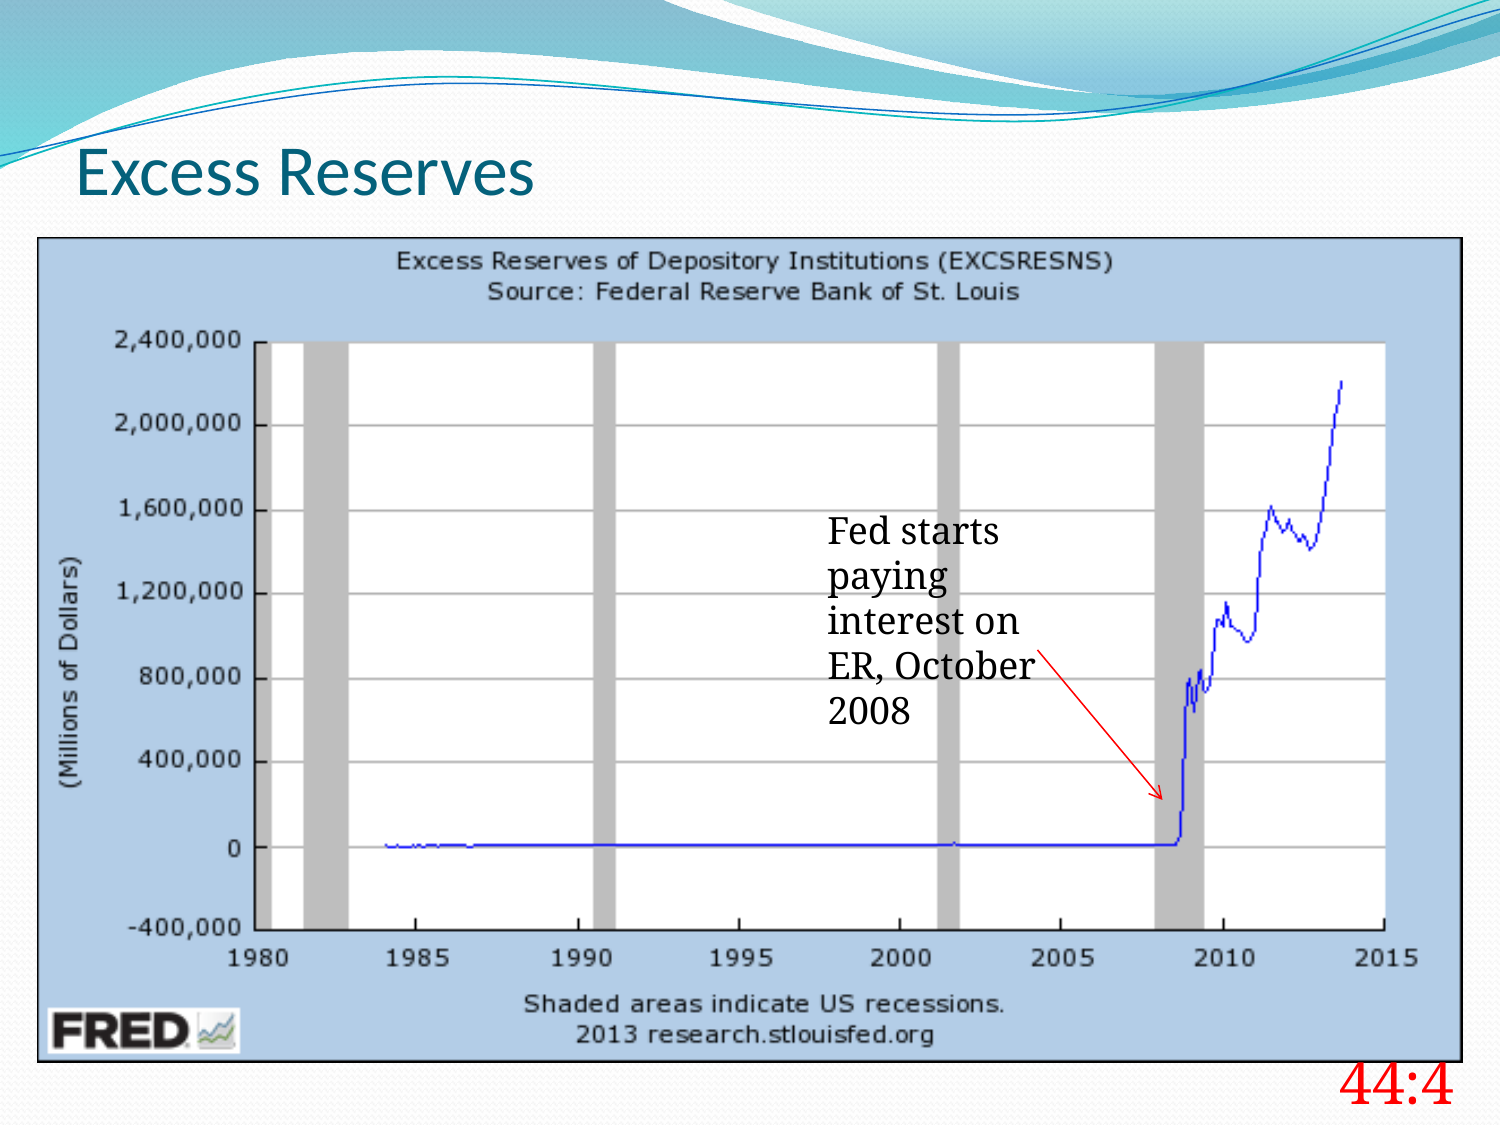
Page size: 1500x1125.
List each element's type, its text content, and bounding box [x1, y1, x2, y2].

text_box 44:40 [1325, 1039, 1500, 1125]
title Excess Reserves [75, 115, 1438, 210]
picture [37, 237, 1463, 1063]
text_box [1037, 649, 1163, 801]
